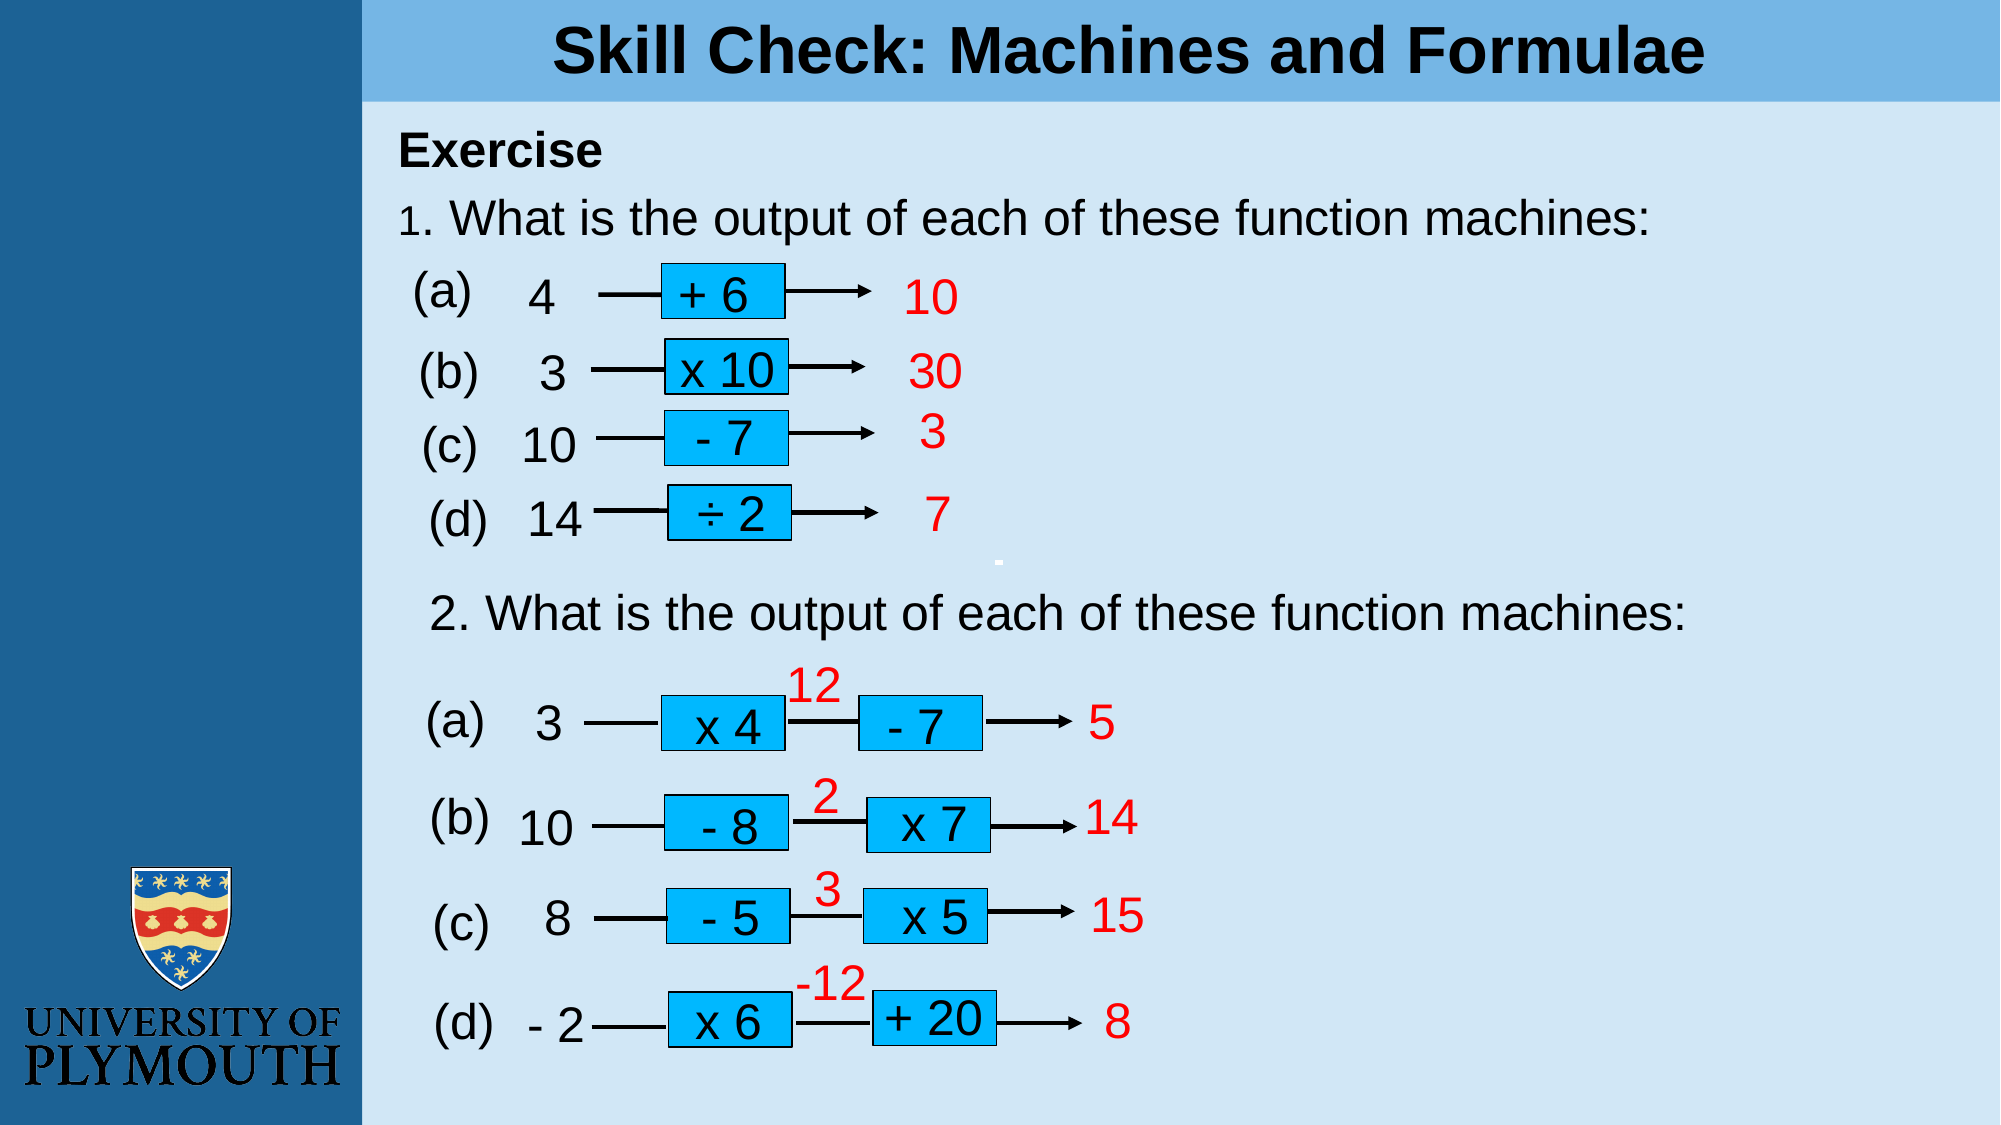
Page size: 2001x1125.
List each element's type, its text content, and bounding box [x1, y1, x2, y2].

text_box ÷ 2 [682, 473, 782, 549]
text_box 12 [771, 644, 858, 720]
text_box 10 [503, 787, 590, 863]
picture [0, 825, 378, 1125]
text_box (c) [406, 405, 495, 481]
text_box [777, 720, 786, 751]
text_box 2 [798, 756, 854, 820]
text_box 3 [521, 683, 579, 759]
text_box [782, 484, 792, 540]
text_box 1. What is the output of each of these function machines: [383, 177, 1815, 253]
text_box x 6 [680, 982, 778, 1058]
text_box (b) [403, 331, 497, 406]
text_box [668, 991, 680, 1047]
text_box [863, 888, 888, 944]
text_box (d) [413, 478, 505, 554]
text_box [776, 888, 791, 944]
text_box [770, 410, 789, 466]
text_box [866, 797, 886, 853]
text_box [961, 695, 983, 751]
text_box 10 [888, 257, 974, 333]
text_box 14 [1069, 777, 1155, 852]
text_box 8 [529, 878, 561, 953]
text_box (a) [410, 680, 502, 756]
text_box [664, 795, 686, 851]
text_box - 8 [686, 786, 775, 862]
text_box -12 [780, 943, 883, 1018]
text_box 3 [904, 390, 963, 466]
text_box x 4 [680, 686, 777, 762]
text_box (c) [417, 883, 506, 958]
text_box [664, 410, 680, 466]
text_box 5 [1073, 682, 1131, 758]
text_box [984, 797, 991, 853]
text_box x 7 [886, 784, 984, 859]
text_box x 5 [888, 876, 985, 952]
text_box (d) [419, 982, 511, 1058]
text_box (a) [397, 253, 491, 325]
text_box [775, 795, 789, 851]
text_box 30 [893, 331, 979, 406]
text_box 14 [512, 479, 598, 555]
text_box 10 [506, 404, 593, 480]
text_box + 20 [869, 978, 999, 1054]
text_box 4 [514, 257, 573, 333]
text_box 2. What is the output of each of these function machines: [414, 572, 1721, 648]
text_box 7 [909, 473, 968, 549]
text_box [661, 695, 680, 751]
text_box [666, 888, 686, 944]
text_box Skill Check: Machines and Formulae [397, 0, 1863, 95]
text_box - 7 [872, 686, 961, 762]
text_box 15 [1075, 875, 1161, 951]
text_box - 2 [512, 985, 603, 1060]
picture [995, 560, 1003, 565]
text_box - 5 [686, 878, 776, 953]
text_box - 7 [680, 405, 770, 473]
text_box [858, 695, 872, 751]
text_box + 6 [663, 255, 770, 330]
text_box (b) [414, 777, 506, 853]
text_box 3 [524, 333, 590, 404]
text_box [667, 484, 682, 540]
text_box x 10 [665, 330, 790, 405]
text_box Exercise [383, 110, 662, 177]
text_box 3 [799, 848, 858, 915]
text_box [778, 991, 792, 1047]
text_box 8 [1089, 981, 1148, 1056]
text_box [770, 263, 786, 319]
